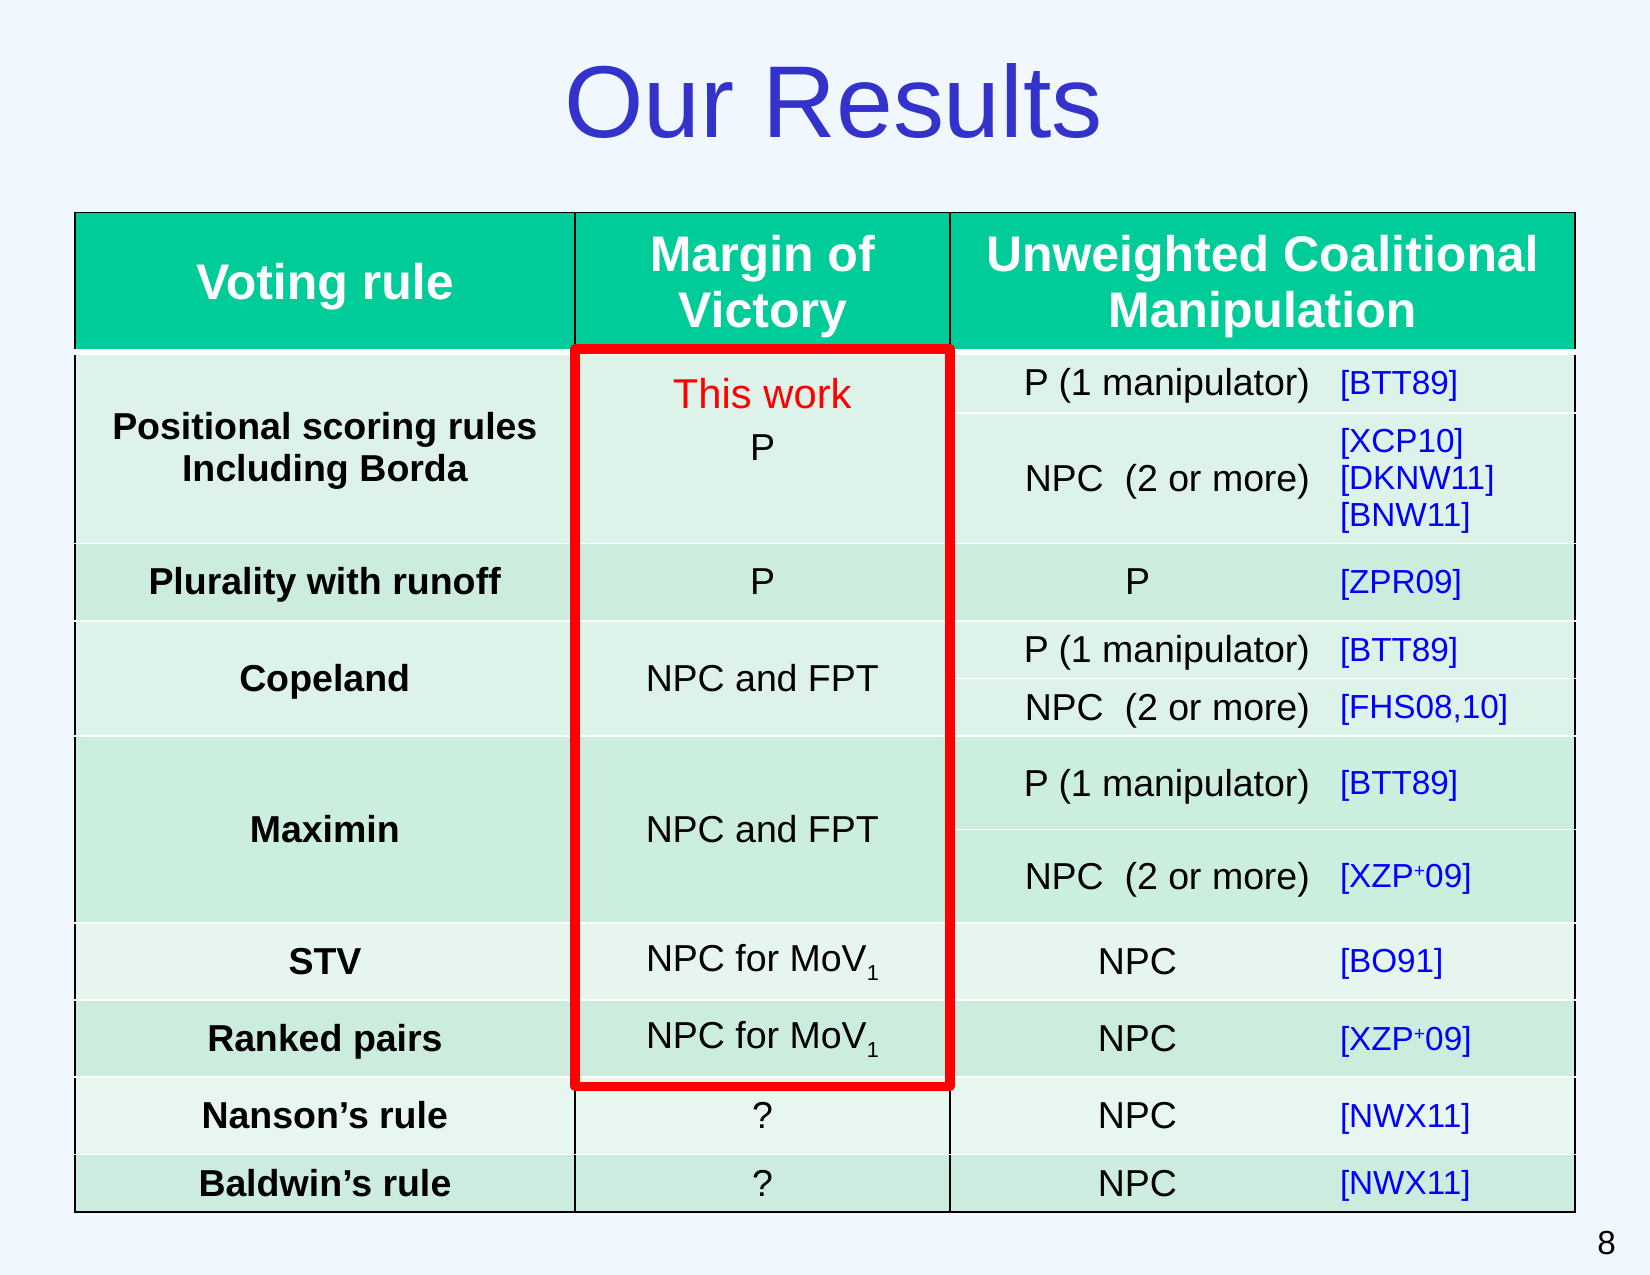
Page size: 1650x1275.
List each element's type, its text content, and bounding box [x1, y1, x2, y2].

table_cell [FHS08,10] [1325, 679, 1574, 735]
table_cell [BO91] [1325, 924, 1574, 999]
table_header Margin of Victory [576, 213, 949, 348]
table_cell [XZP+09] [1325, 1001, 1574, 1076]
table_cell Baldwin’s rule [76, 1155, 574, 1211]
title Our Results [62, 0, 1606, 188]
table_header Unweighted Coalitional Manipulation [951, 213, 1574, 349]
table_cell STV [76, 924, 574, 999]
table_cell NPC [951, 1078, 1325, 1154]
table_cell NPC [951, 924, 1325, 999]
table_cell NPC [951, 1001, 1325, 1076]
table_cell NPC [951, 1155, 1325, 1211]
table_cell Positional scoring rules Including Borda [76, 355, 574, 543]
table_cell Nanson’s rule [76, 1078, 574, 1154]
table_cell Maximin [76, 737, 574, 922]
table_cell ? [576, 1087, 949, 1154]
table_cell P (1 manipulator) [951, 355, 1325, 412]
table_cell P (1 manipulator) [951, 737, 1325, 829]
table_cell ? [576, 1155, 949, 1211]
text_box This work [637, 350, 888, 424]
table_cell Plurality with runoff [76, 544, 574, 620]
table_cell NPC (2 or more) [951, 830, 1325, 922]
table_cell [XCP10] [DKNW11] [BNW11] [1325, 414, 1574, 543]
table_cell P [951, 544, 1325, 620]
table_cell [BTT89] [1325, 622, 1574, 678]
table_cell [BTT89] [1325, 737, 1574, 829]
table_cell NPC (2 or more) [951, 414, 1325, 543]
table_cell [BTT89] [1325, 355, 1574, 412]
text_box [574, 348, 950, 1087]
table_cell [NWX11] [1325, 1078, 1574, 1154]
table_cell Ranked pairs [76, 1001, 574, 1076]
table_cell NPC (2 or more) [951, 679, 1325, 735]
table_cell [NWX11] [1325, 1155, 1574, 1211]
table_cell [ZPR09] [1325, 544, 1574, 620]
slide_number 7 [1249, 1212, 1633, 1275]
table_cell Copeland [76, 622, 574, 735]
table_cell [XZP+09] [1325, 830, 1574, 922]
table_header Voting rule [76, 213, 574, 349]
table_cell P (1 manipulator) [951, 622, 1325, 678]
